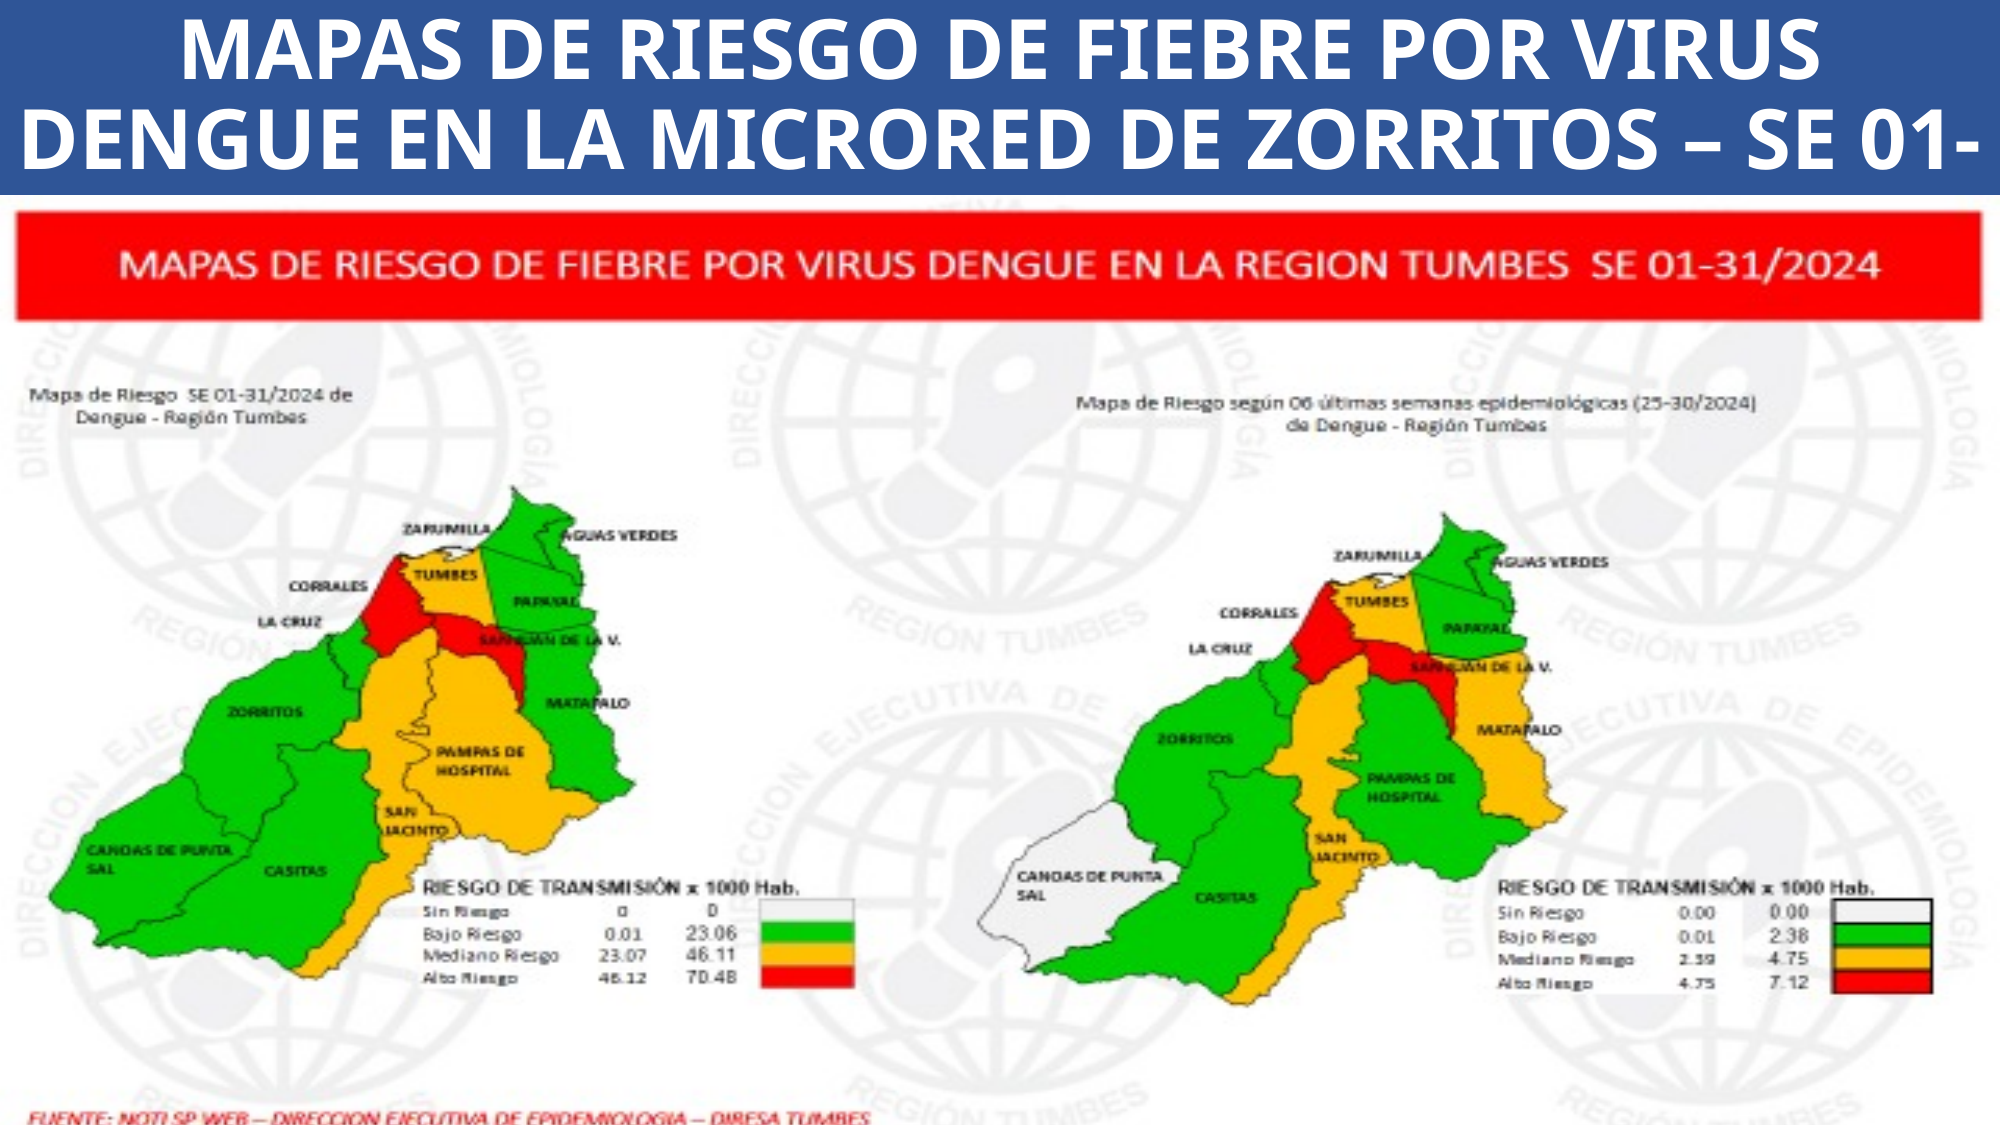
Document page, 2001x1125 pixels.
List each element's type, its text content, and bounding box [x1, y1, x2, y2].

text_box MAPAS DE RIESGO DE FIEBRE POR VIRUS DENGUE EN LA MICRORED DE ZORRITOS – SE 01-31/2024 [0, 0, 2000, 195]
picture [0, 195, 2000, 1125]
